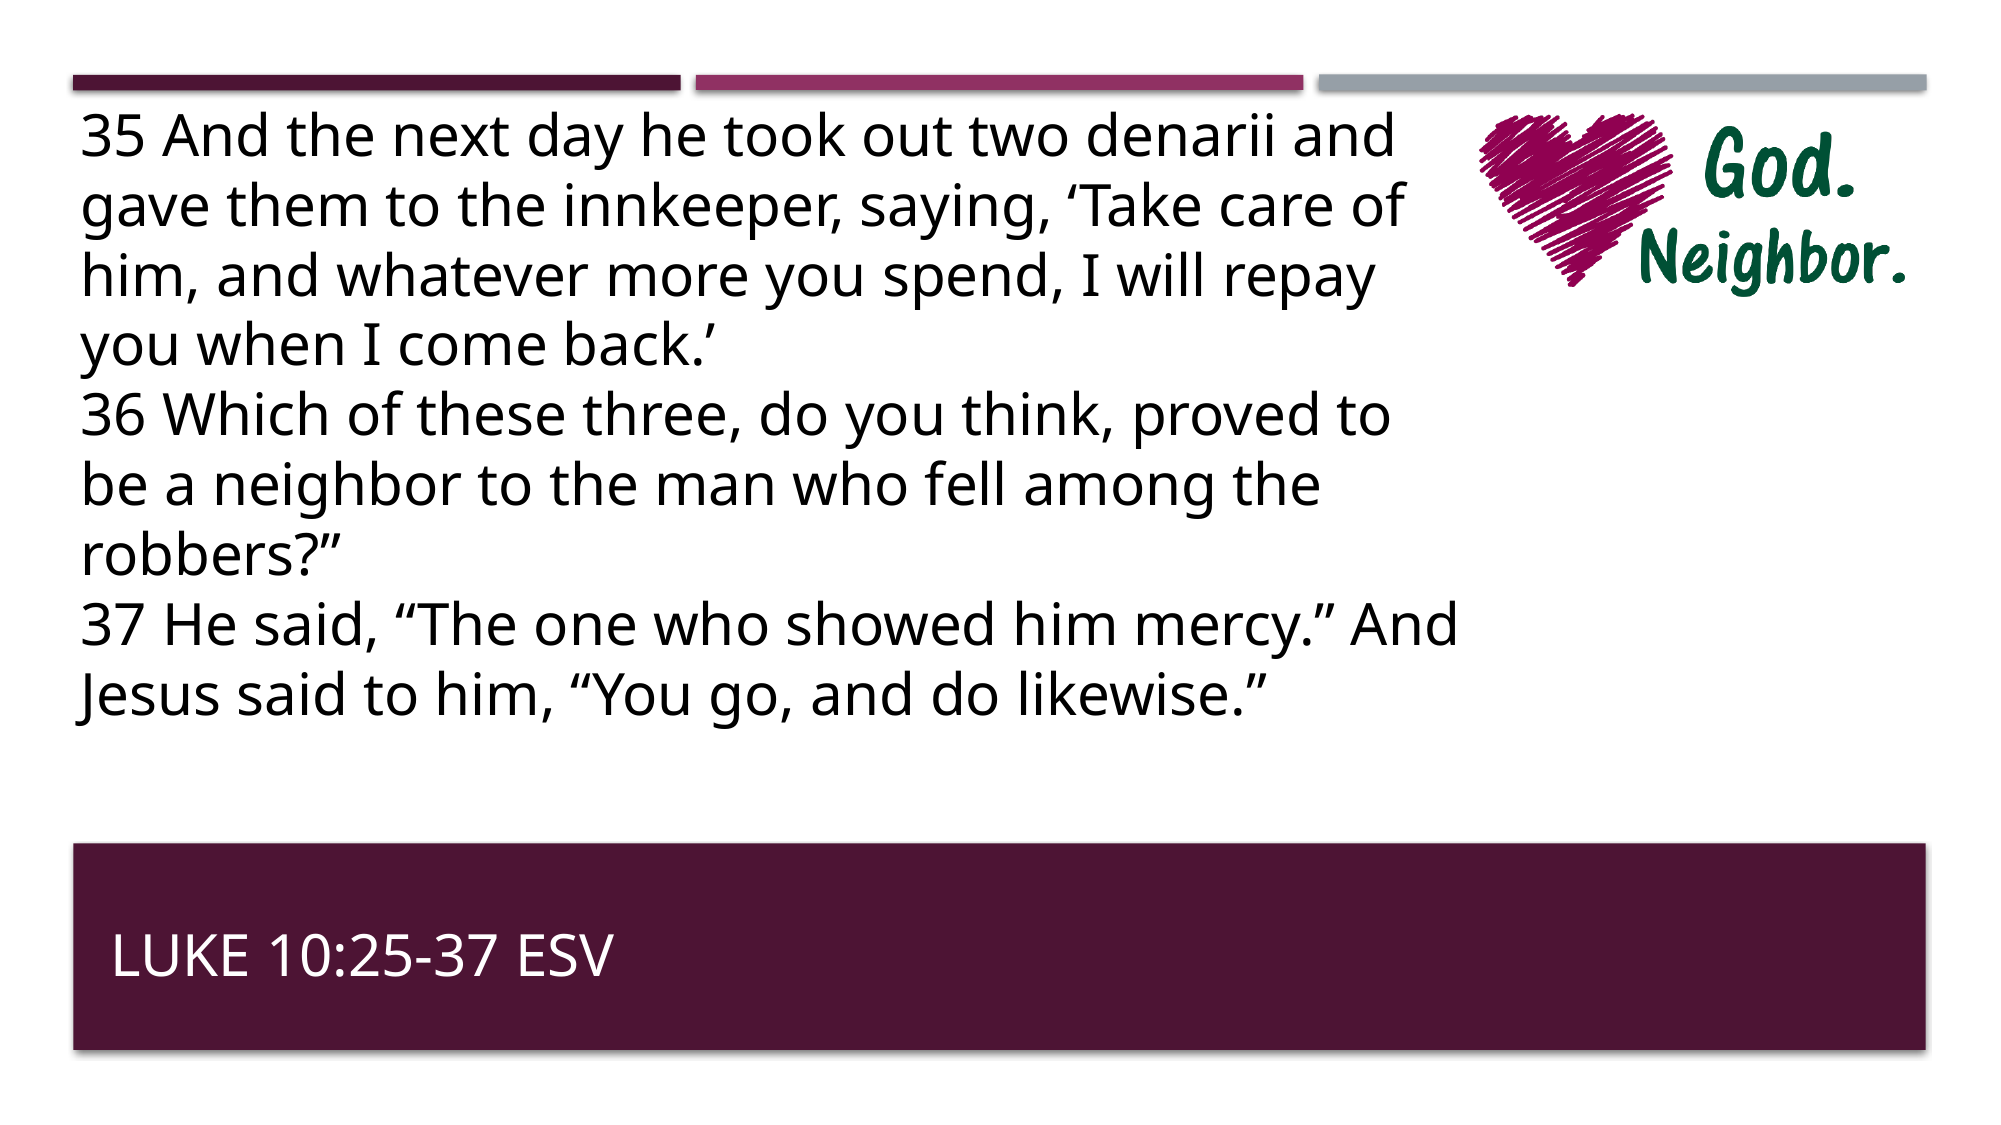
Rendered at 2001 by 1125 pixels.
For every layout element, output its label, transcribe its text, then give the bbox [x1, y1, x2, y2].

picture [1479, 113, 1906, 297]
text_box Luke 10:25-37 ESV [95, 910, 1905, 1010]
title 35 And the next day he took out two denarii and gave them to the innkeeper, saying, ‘Take care of him, and whatever more you spend, I will repay you when I come back.’ 36 Which of these three, do you think, proved to be a neighbor to the man who fell among the robbers?” 37 He said, “The one who showed him mercy.” And Jesus said to him, “You go, and do likewise.” [65, 90, 1480, 821]
